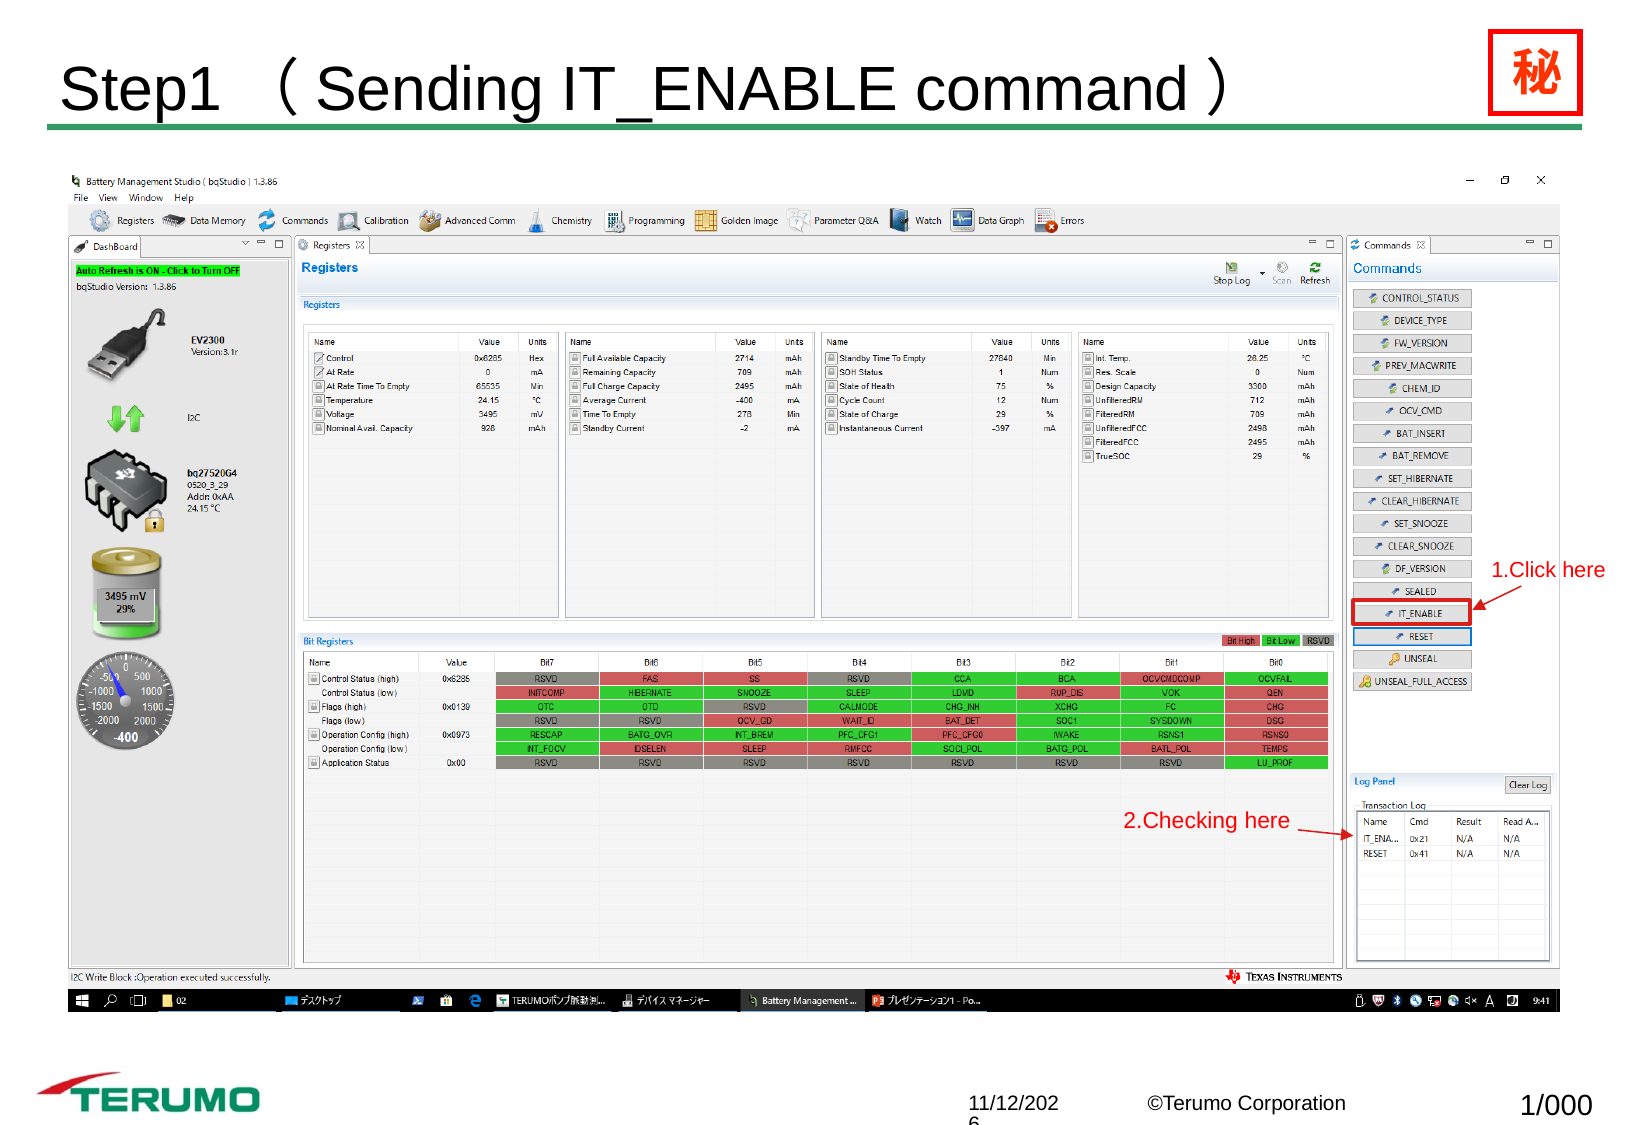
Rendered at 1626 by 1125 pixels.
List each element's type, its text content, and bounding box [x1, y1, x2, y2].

picture [29, 1065, 266, 1118]
footer ©Terumo Corporation [1132, 1081, 1366, 1123]
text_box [1297, 829, 1354, 836]
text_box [1472, 585, 1522, 610]
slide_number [953, 1081, 1077, 1123]
picture [68, 172, 1560, 1012]
title Step1（Sending IT_ENABLE command） [44, 39, 1363, 131]
text_box 1.Click here [1564, 548, 1621, 590]
